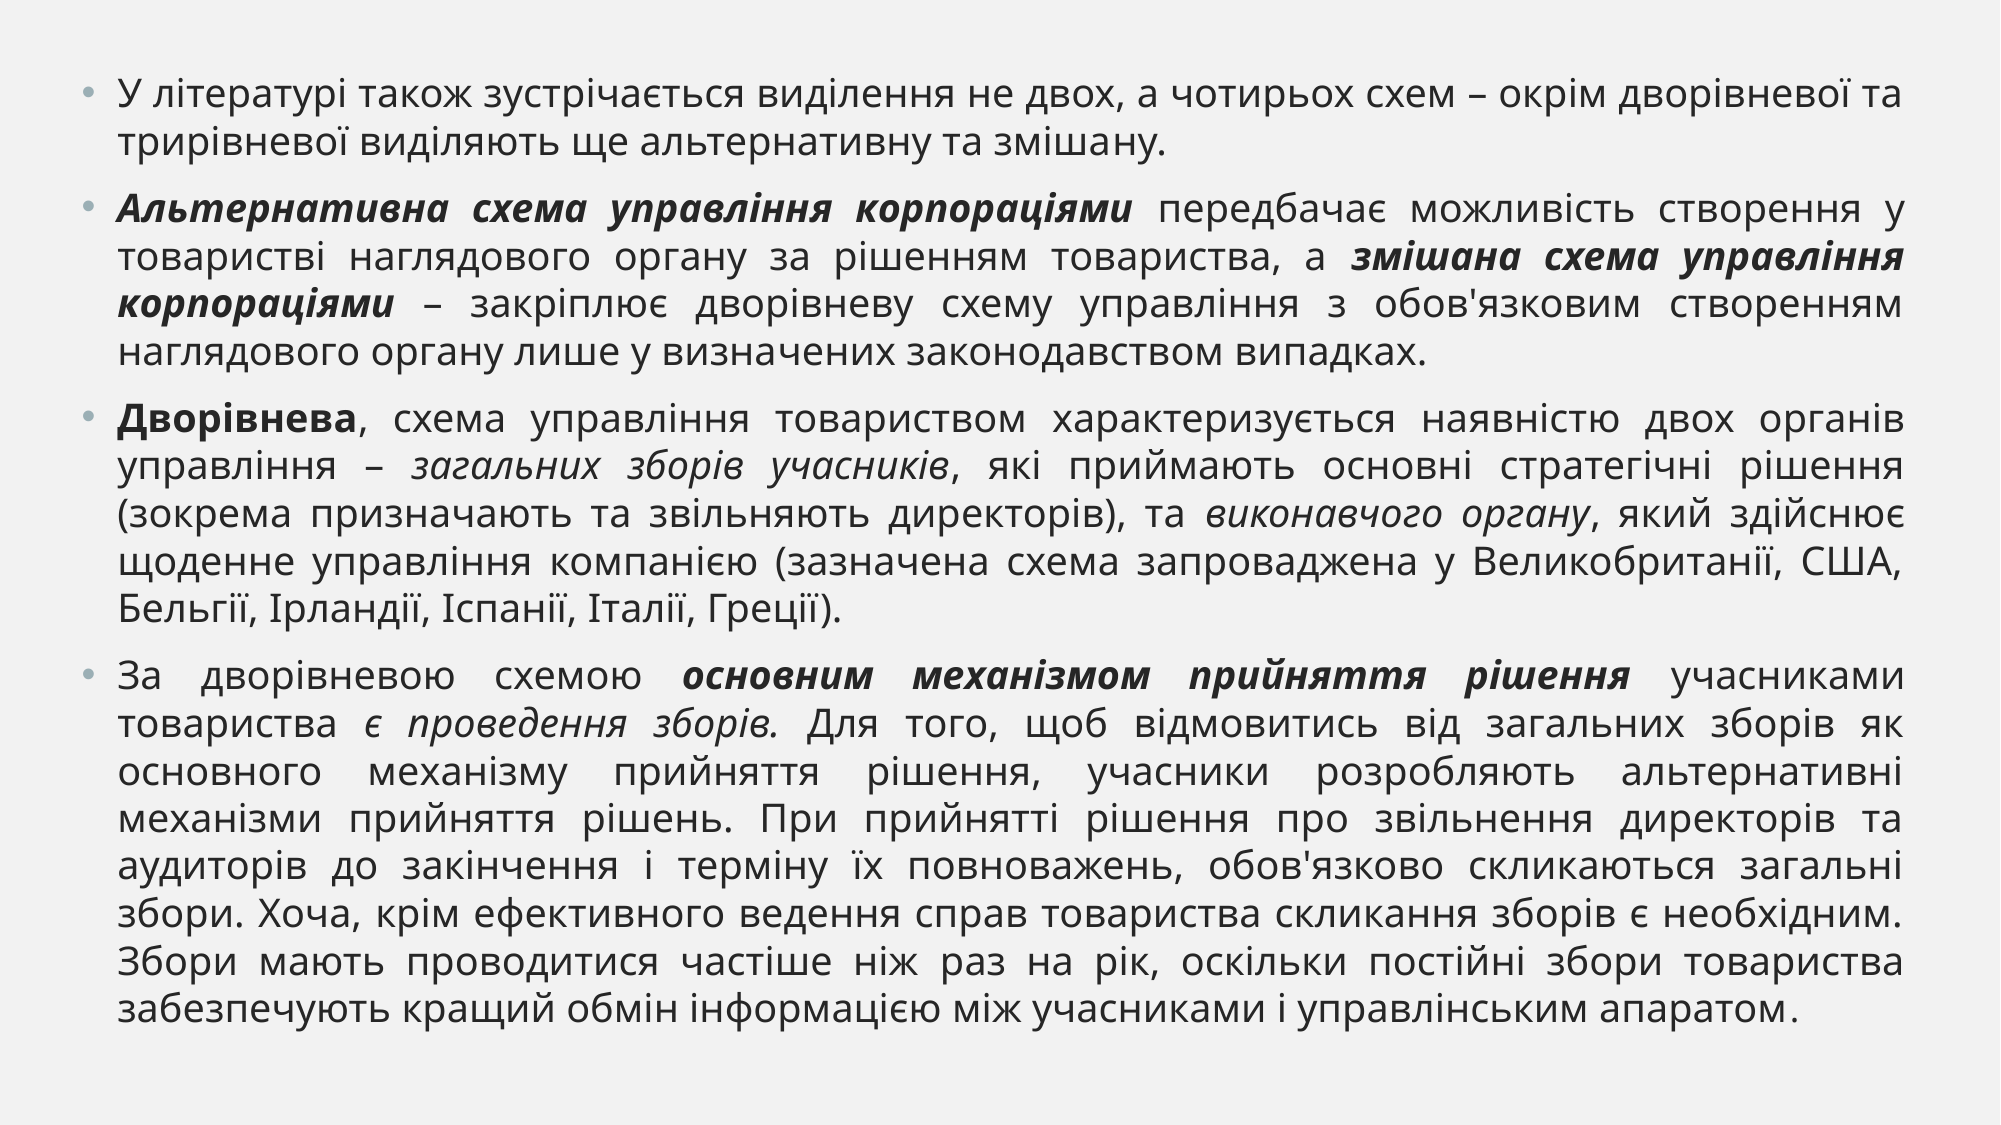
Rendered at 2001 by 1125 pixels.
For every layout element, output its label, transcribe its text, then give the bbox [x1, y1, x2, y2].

list У літературі також зустрічається виділення не двох, а чотирьох схем – окрім дворівневої та трирівневої виділяють ще альтернативну та зміша­ну. Альтернативна схема управління корпораціями передбачає можли­вість створення у товаристві наглядового органу за рішенням товариства, а змішана схема управління корпораціями – закріплює дворівневу схему управління з обов'язковим створенням наглядового органу лише у визна­чених законодавством випадках. Дворівнева, схема управління товариством характеризується на­явністю двох органів управління – загальних зборів учасників, які при­ймають основні стратегічні рішення (зокрема призначають та звільняють директорів), та виконавчого органу, який здійснює щоденне управління компанією (зазначена схема запроваджена у Великобританії, США, Бельгії, Ірландії, Іспанії, Італії, Греції). За дворівневою схемою основним механізмом прийняття рішення учасниками товариства є проведення зборів. Для того, щоб відмовитись від загальних зборів як основного механізму прийняття рішення, учасники розробляють альтернативні механізми прийняття рішень. При прийнятті рішення про звільнення директорів та аудиторів до закінчення і терміну їх повноважень, обов'язково скликаються загальні збори. Хоча, крім ефективного ведення справ товариства скликання зборів є необхідним. Збори мають проводитися частіше ніж раз на рік, оскільки постійні збори товариства забезпечують кращий обмін інформацією між учасниками і управлінським апаратом. [66, 60, 1921, 1080]
